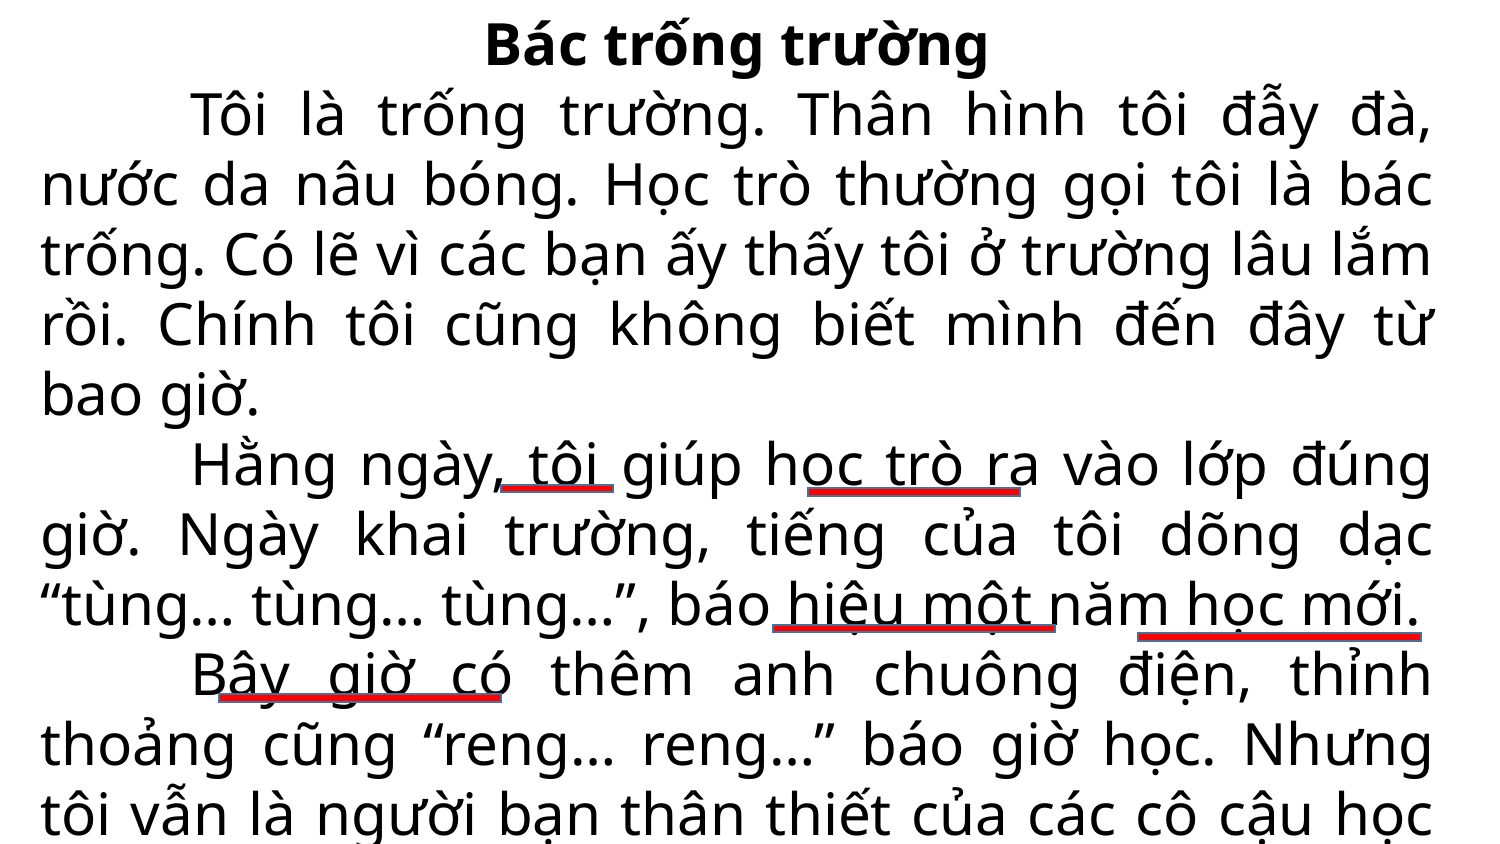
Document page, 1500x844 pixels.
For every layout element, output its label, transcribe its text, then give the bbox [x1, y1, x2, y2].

text_box [500, 484, 614, 493]
text_box [1137, 632, 1422, 642]
text_box [807, 487, 1021, 497]
text_box [218, 693, 502, 703]
text_box Bác trống trường Tôi là trống trường. Thân hình tôi đẫy đà, nước da nâu bóng. Học trò thường gọi tôi là bác trống. Có lẽ vì các bạn ấy thấy tôi ở trường lâu lắm rồi. Chính tôi cũng không biết mình đến đây từ bao giờ. Hằng ngày, tôi giúp học trò ra vào lớp đúng giờ. Ngày khai trường, tiếng của tôi dõng dạc “tùng… tùng… tùng…”, báo hiệu một năm học mới. Bây giờ có thêm anh chuông điện, thỉnh thoảng cũng “reng… reng…” báo giờ học. Nhưng tôi vẫn là người bạn thân thiết của các cô cậu học trò. (Huy Bình) [25, 0, 1449, 844]
text_box [772, 624, 1056, 633]
